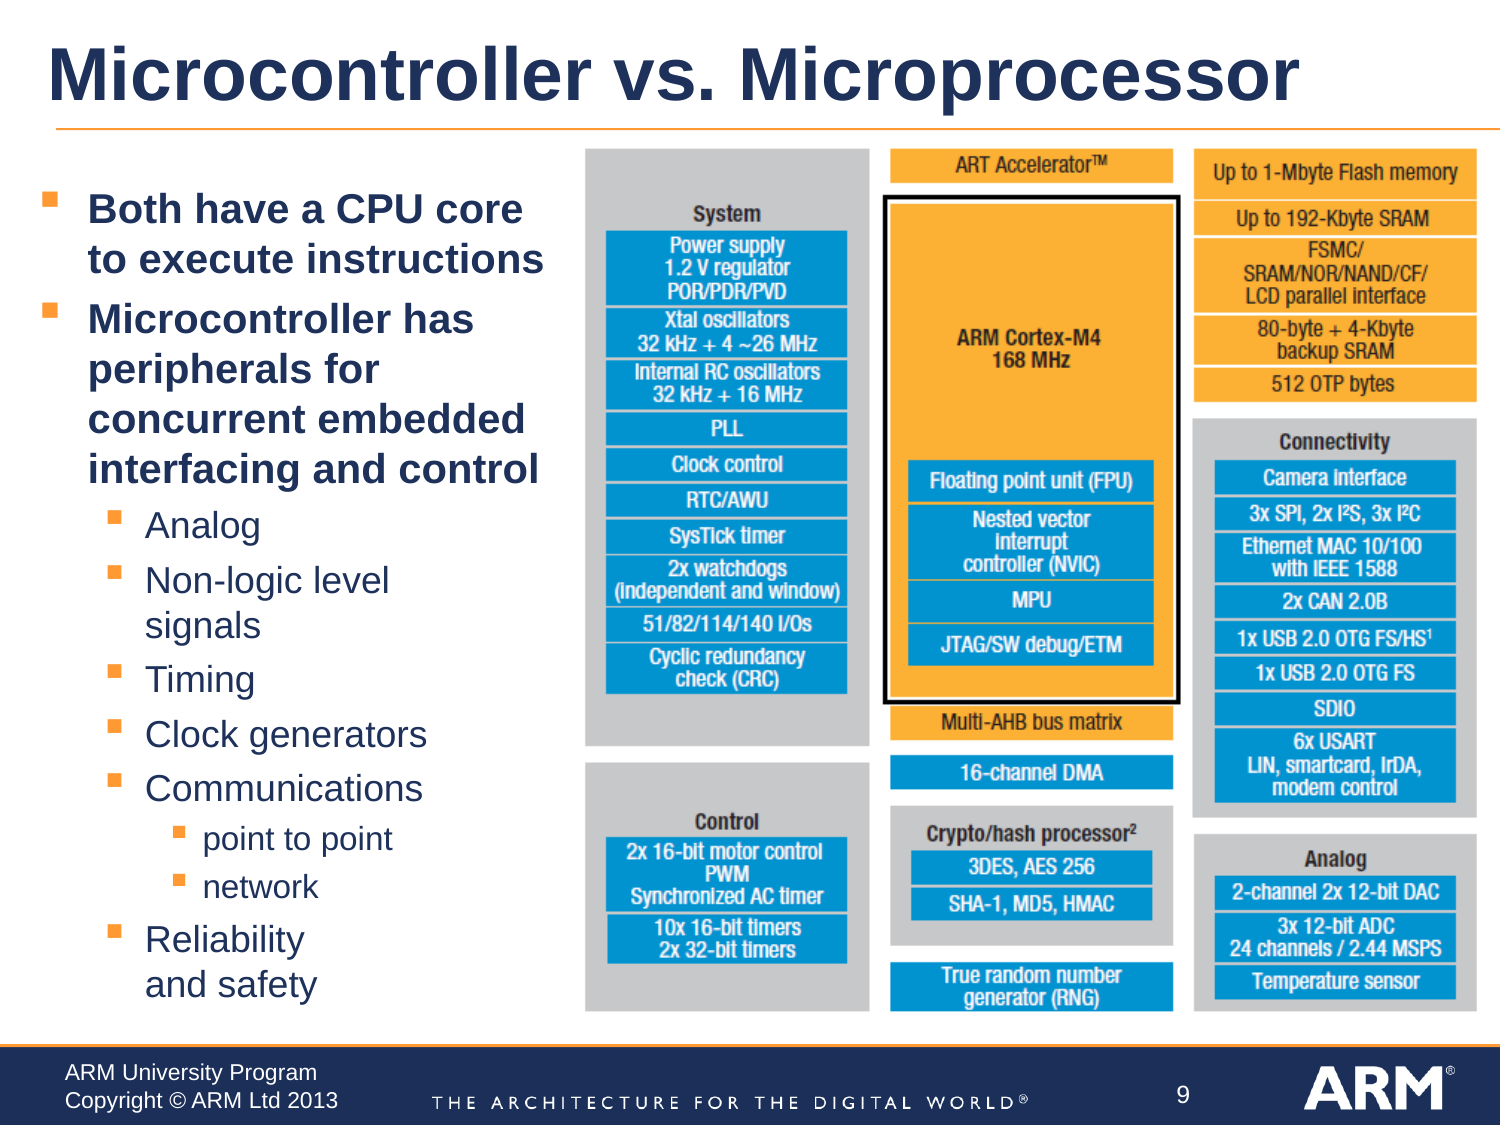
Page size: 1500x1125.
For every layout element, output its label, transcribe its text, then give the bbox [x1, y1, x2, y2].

picture [302, 1101, 309, 1107]
title Microcontroller vs. Microprocessor [34, 1, 1500, 141]
picture [84, 1101, 91, 1107]
list Both have a CPU core to execute instructions Microcontroller has peripherals for concurrent embedded interfacing and control Analog Non-logic level signals Timing Clock generators Communications point to point network Reliability and safety [24, 174, 588, 1101]
picture [574, 143, 1483, 1019]
picture [0, 1048, 1500, 1125]
